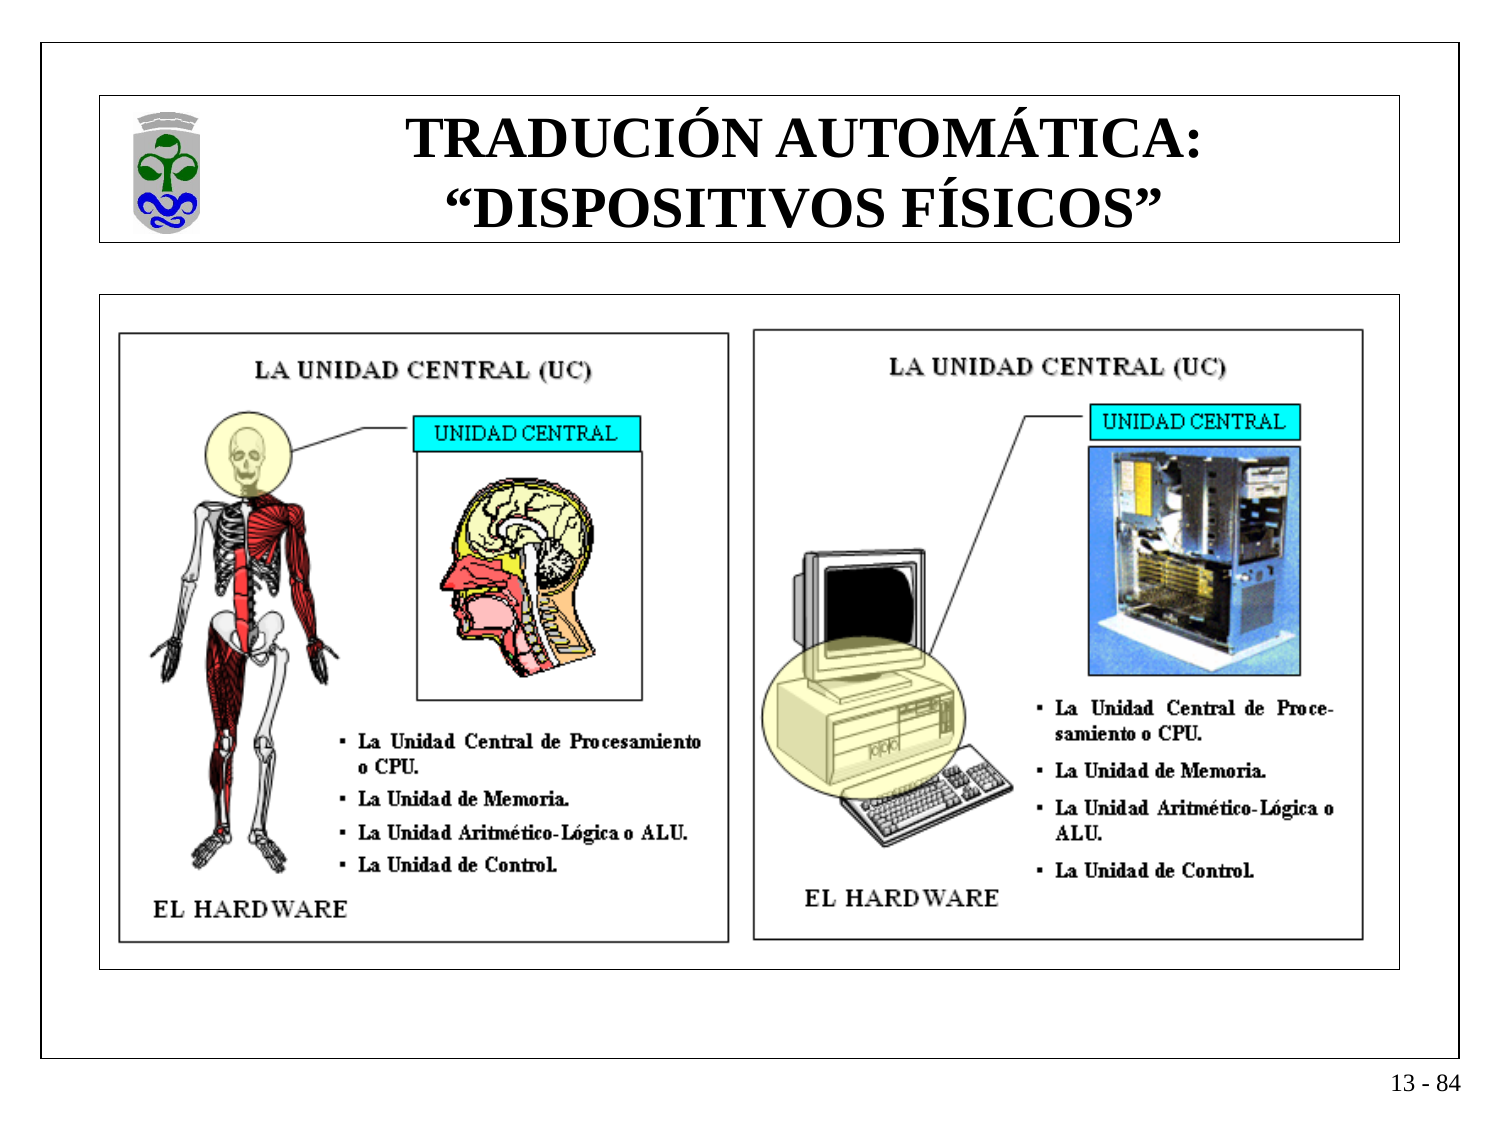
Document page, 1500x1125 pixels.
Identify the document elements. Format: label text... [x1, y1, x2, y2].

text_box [133, 112, 200, 234]
picture [749, 326, 1369, 944]
list [99, 294, 1400, 970]
slide_number 13 - 84 [1163, 1058, 1477, 1089]
title TRADUCIÓN AUTOMÁTICA: “DISPOSITIVOS FÍSICOS” [99, 95, 1400, 243]
picture [112, 326, 738, 950]
